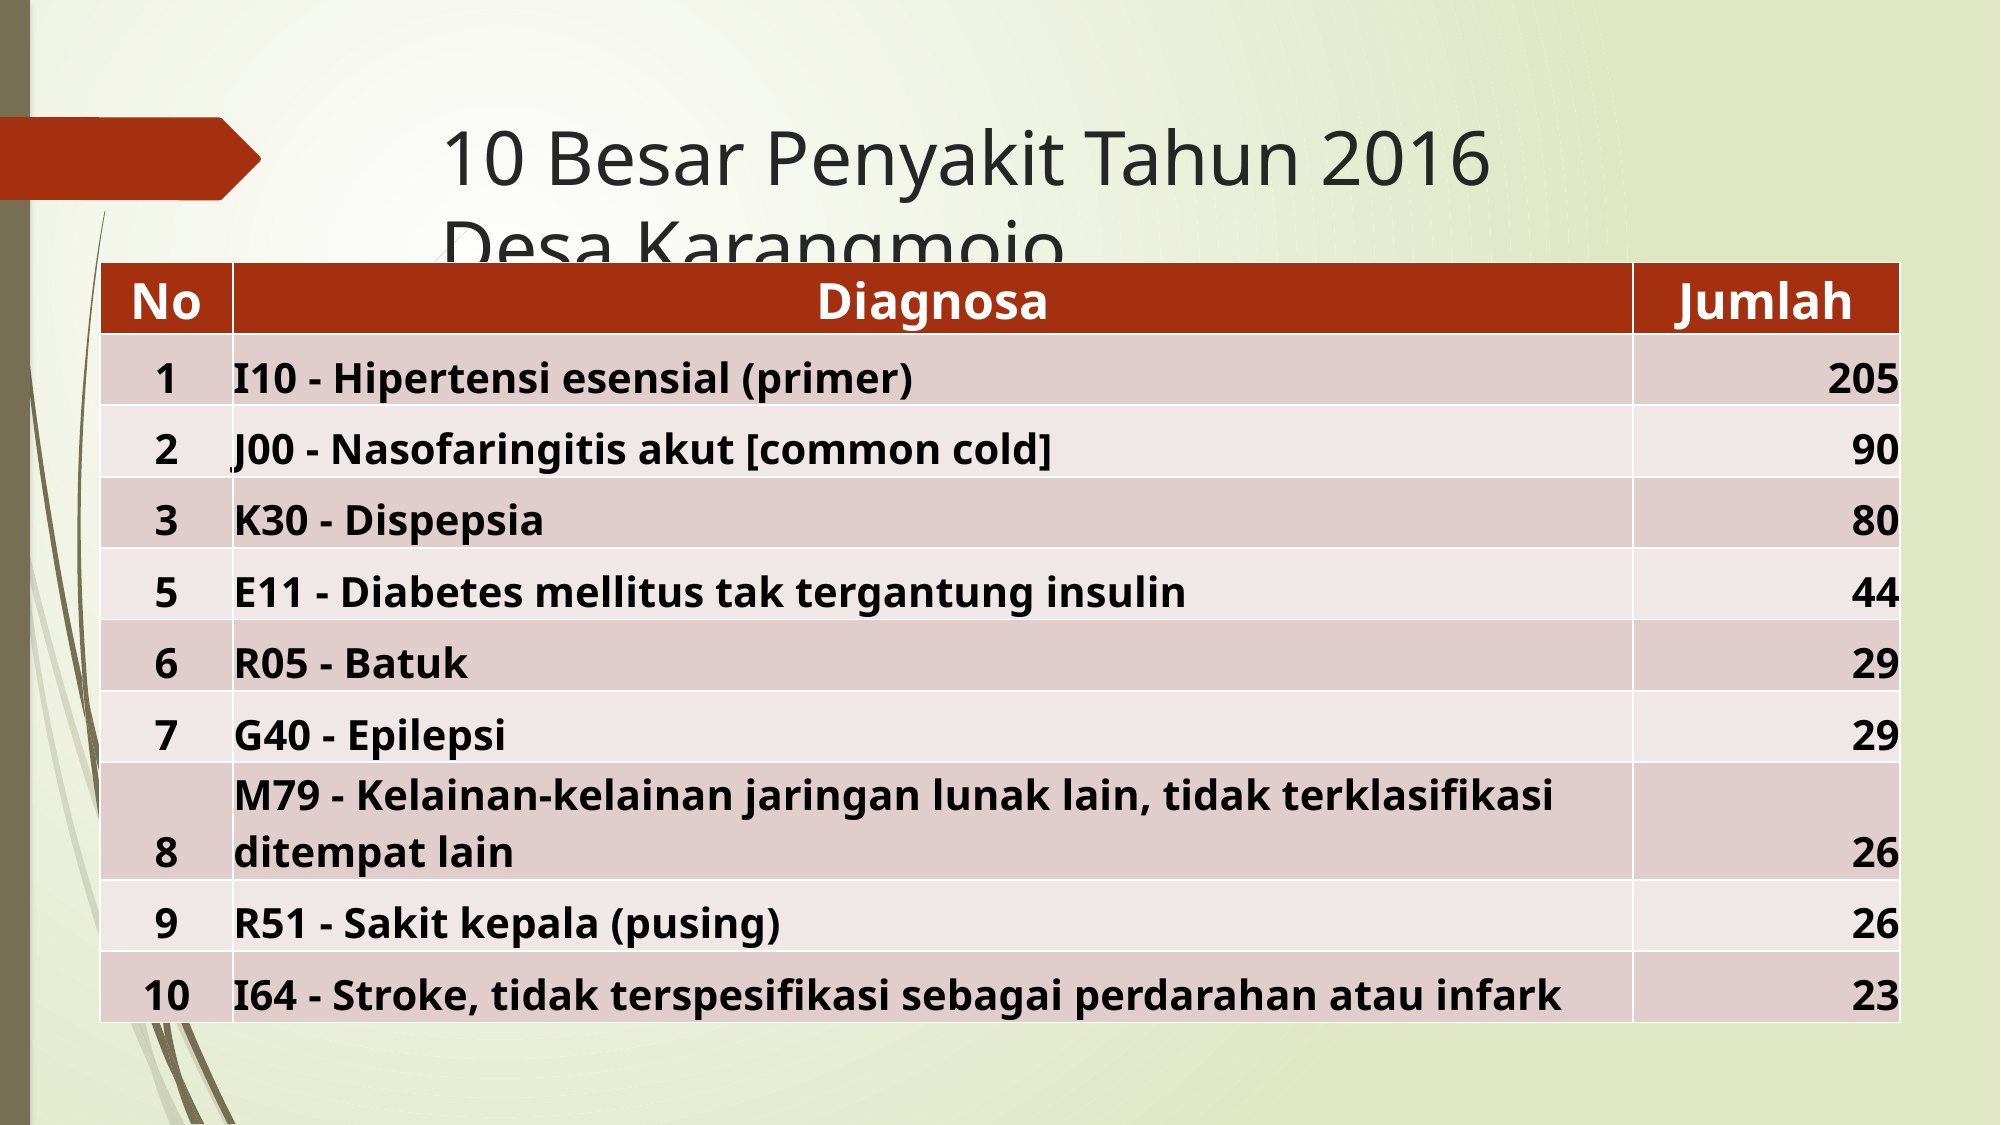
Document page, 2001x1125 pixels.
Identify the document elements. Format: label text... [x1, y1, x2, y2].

table_cell 90 [1634, 406, 1899, 476]
table_header Jumlah [1634, 263, 1899, 333]
table_header Diagnosa [234, 263, 1632, 333]
table_cell 23 [1634, 952, 1899, 1022]
table_cell 6 [101, 620, 232, 690]
table_cell 5 [101, 549, 232, 619]
table_cell 80 [1634, 478, 1899, 547]
table_cell I64 - Stroke, tidak terspesifikasi sebagai perdarahan atau infark [234, 952, 1632, 1022]
table_cell K30 - Dispepsia [234, 478, 1632, 547]
table_cell 10 [101, 952, 232, 1022]
table_cell I10 - Hipertensi esensial (primer) [234, 335, 1632, 404]
table_cell 8 [101, 763, 232, 879]
table_cell J00 - Nasofaringitis akut [common cold] [234, 406, 1632, 476]
table_cell M79 - Kelainan-kelainan jaringan lunak lain, tidak terklasifikasi ditempat lain [234, 763, 1632, 879]
table_cell 1 [101, 335, 232, 404]
table_cell 29 [1634, 620, 1899, 690]
table_cell 44 [1634, 549, 1899, 619]
table_cell 7 [101, 692, 232, 761]
table_cell G40 - Epilepsi [234, 692, 1632, 761]
table_cell 2 [101, 406, 232, 476]
table_cell R51 - Sakit kepala (pusing) [234, 881, 1632, 950]
table_cell 3 [101, 478, 232, 547]
table_cell 26 [1634, 881, 1899, 950]
table_cell 26 [1634, 763, 1899, 879]
table_cell R05 - Batuk [234, 620, 1632, 690]
table_cell 29 [1634, 692, 1899, 761]
table_cell 205 [1634, 335, 1899, 404]
title 10 Besar Penyakit Tahun 2016 Desa Karangmojo [425, 102, 1888, 262]
table_cell 9 [101, 881, 232, 950]
table_header No [101, 263, 232, 333]
table_cell E11 - Diabetes mellitus tak tergantung insulin [234, 549, 1632, 619]
